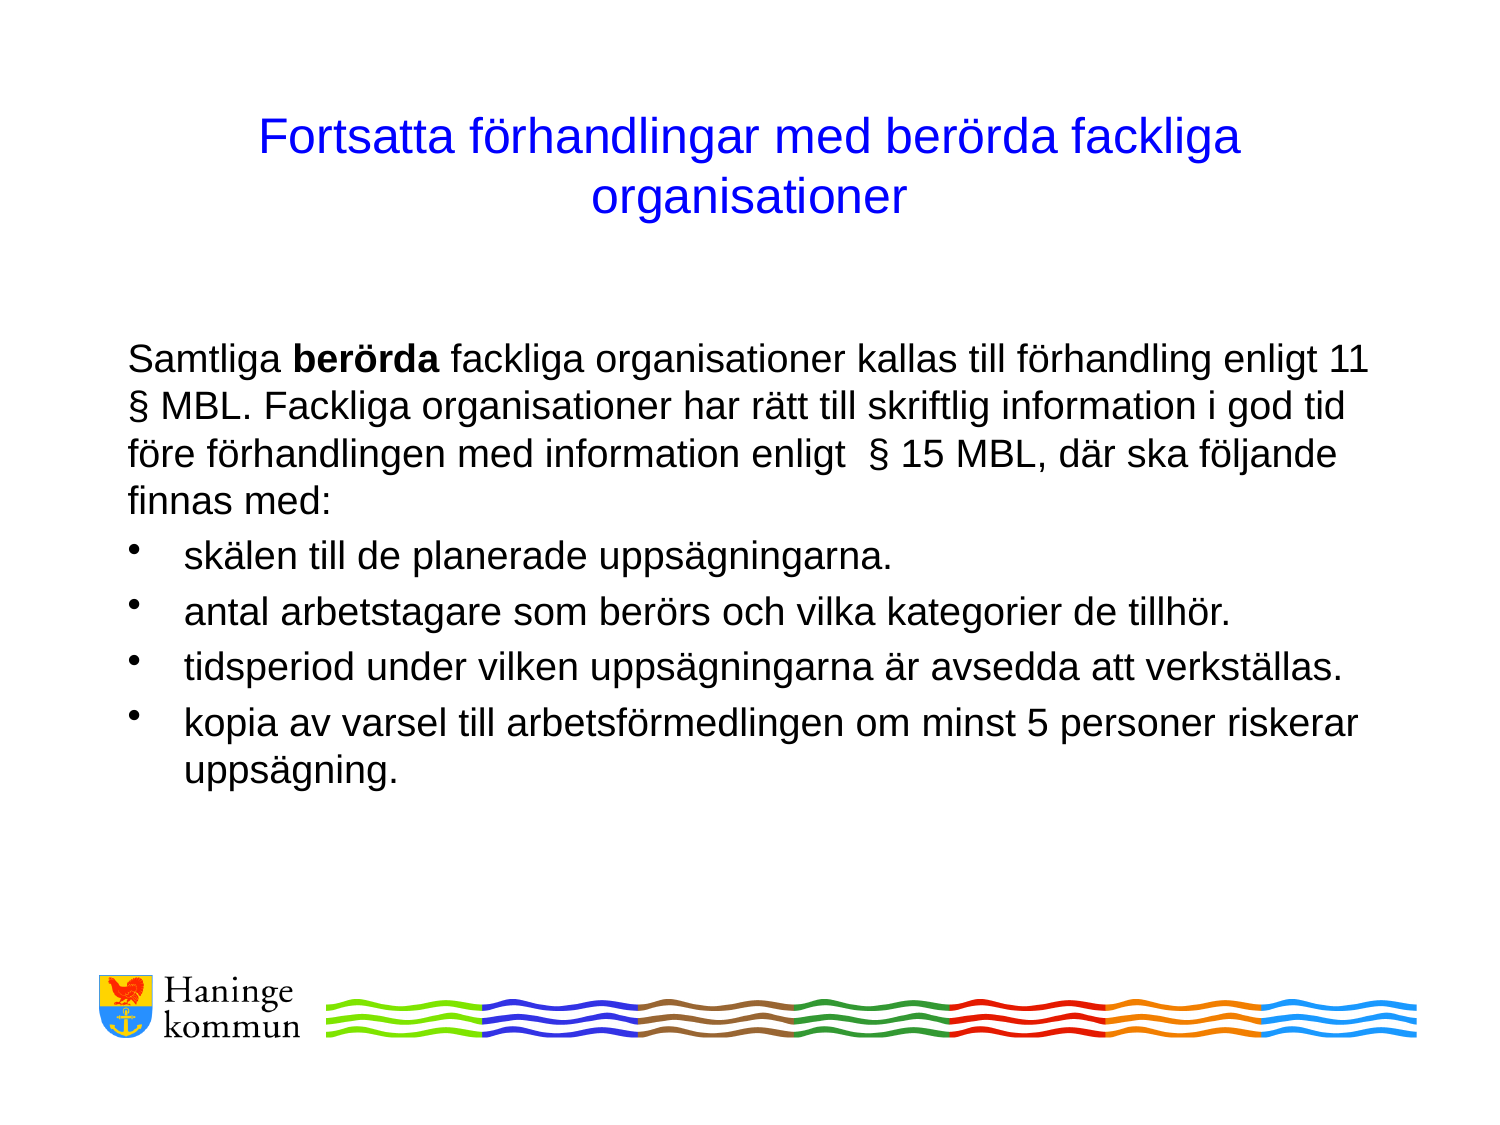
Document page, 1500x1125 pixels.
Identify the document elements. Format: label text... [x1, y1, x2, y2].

title Fortsatta förhandlingar med berörda fackliga organisationer [112, 99, 1388, 288]
picture [326, 999, 1417, 1038]
list Samtliga berörda fackliga organisationer kallas till förhandling enligt 11 § MBL. Fackliga organisationer har rätt till skriftlig information i god tid före förhandlingen med information enligt § 15 MBL, där ska följande finnas med: skälen till de planerade uppsägningarna. antal arbetstagare som berörs och vilka kategorier de tillhör. tidsperiod under vilken uppsägningarna är avsedda att verkställas. kopia av varsel till arbetsförmedlingen om minst 5 personer riskerar uppsägning. [112, 324, 1388, 1000]
picture [99, 975, 300, 1038]
